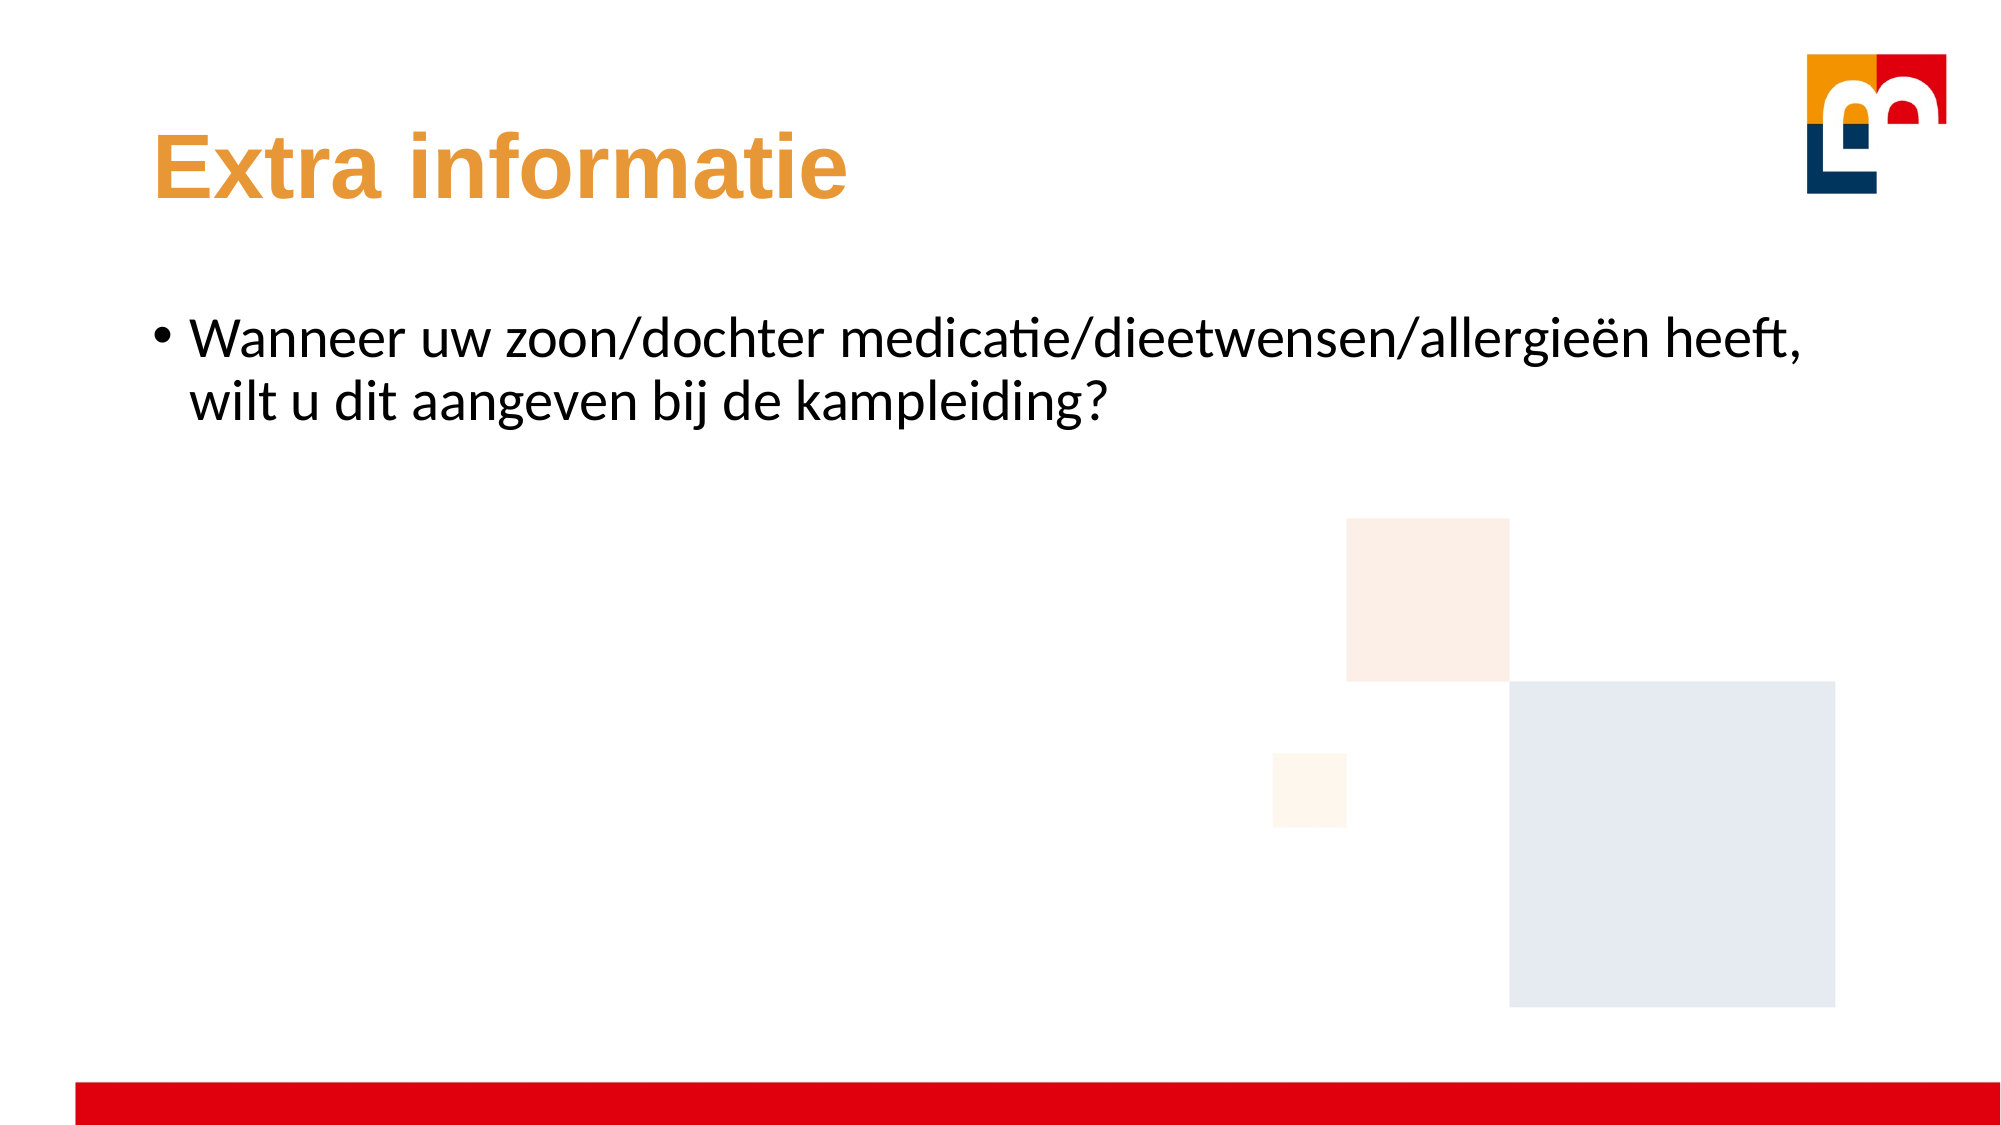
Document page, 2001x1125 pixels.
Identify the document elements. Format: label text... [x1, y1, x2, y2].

picture [0, 0, 2001, 1125]
title Extra informatie [137, 59, 1863, 278]
list Wanneer uw zoon/dochter medicatie/dieetwensen/allergieën heeft, wilt u dit aangeven bij de kampleiding? [137, 299, 1863, 1014]
